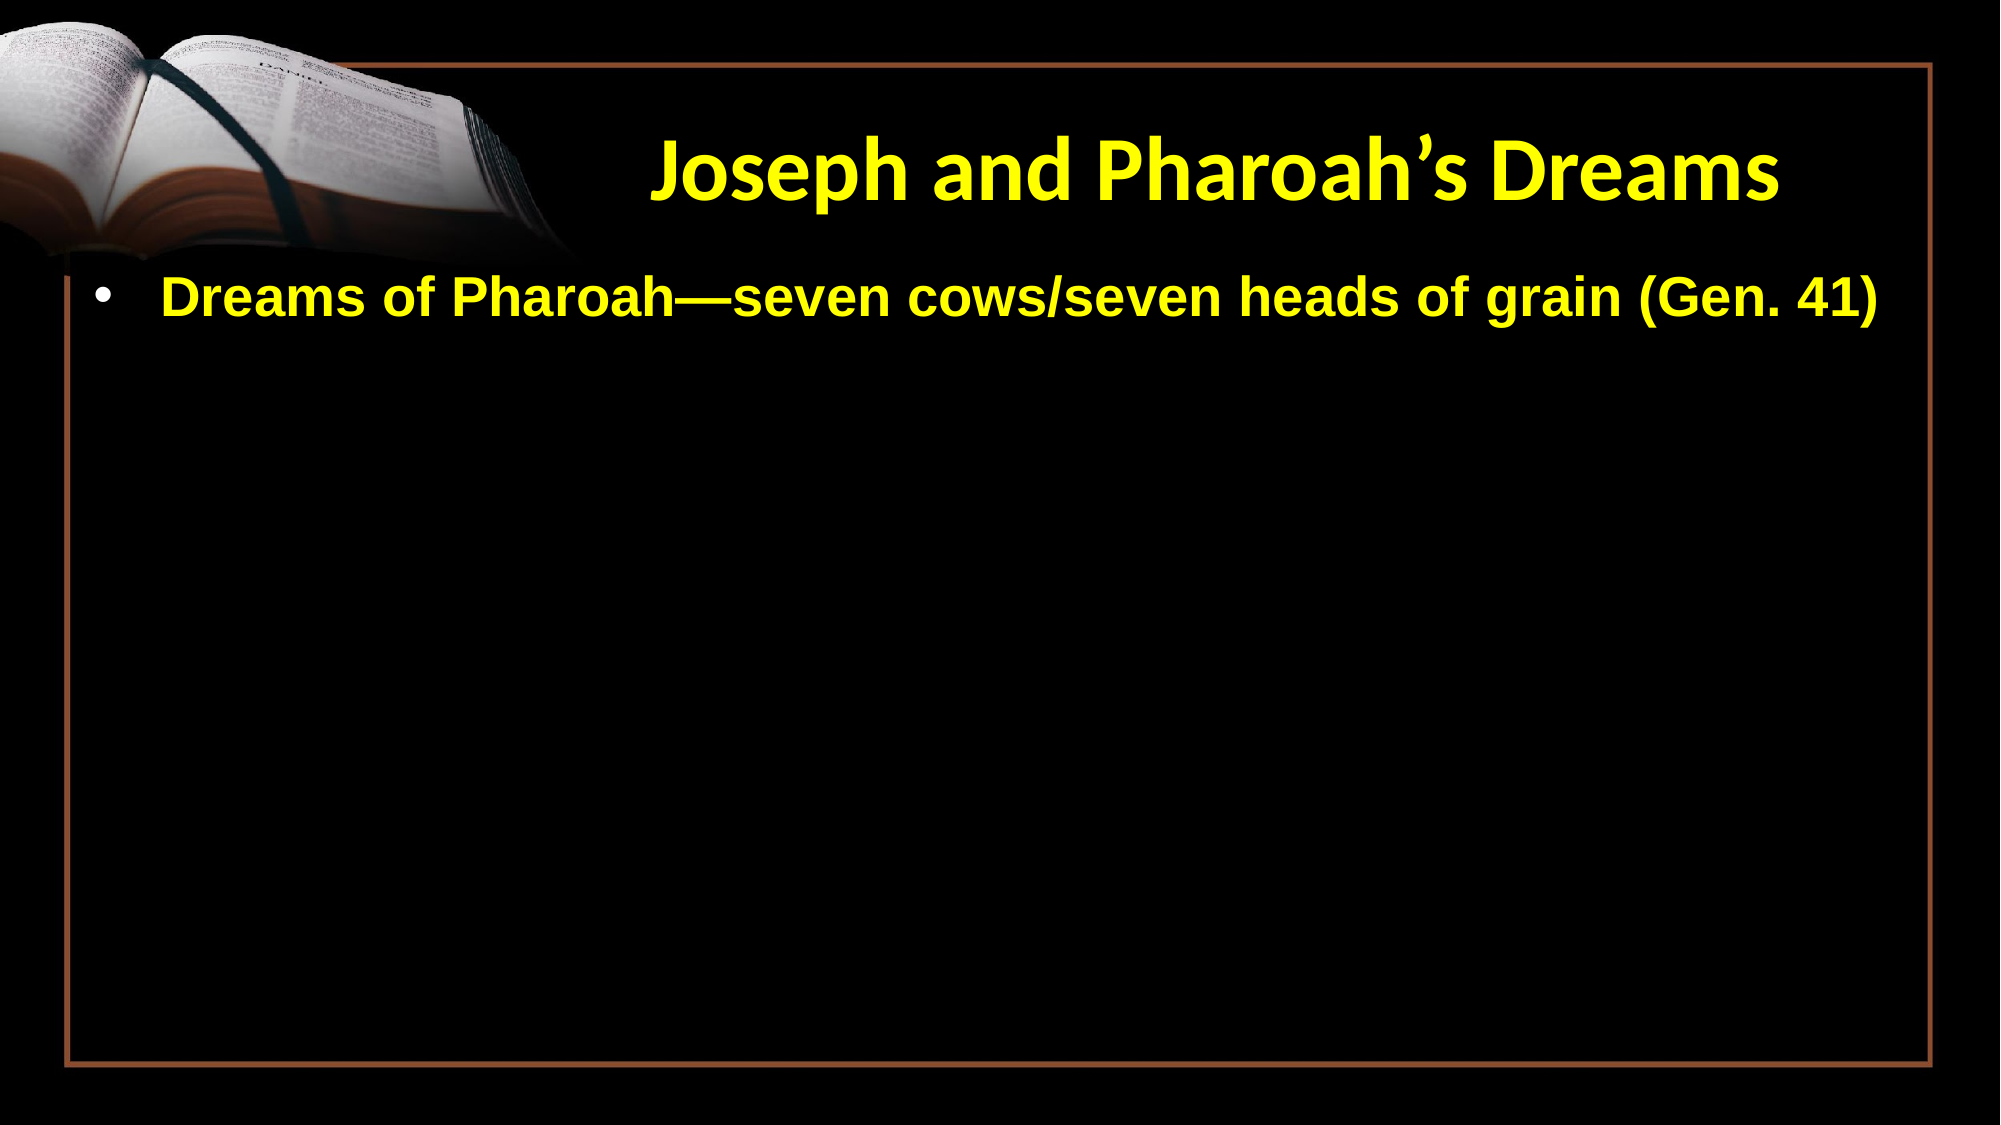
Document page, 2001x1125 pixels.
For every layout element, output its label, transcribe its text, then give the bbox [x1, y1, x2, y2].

text_box Dreams of Pharoah—seven cows/seven heads of grain (Gen. 41) [60, 253, 1908, 336]
title Joseph and Pharoah’s Dreams [443, 49, 1989, 293]
picture [0, 0, 2000, 1125]
